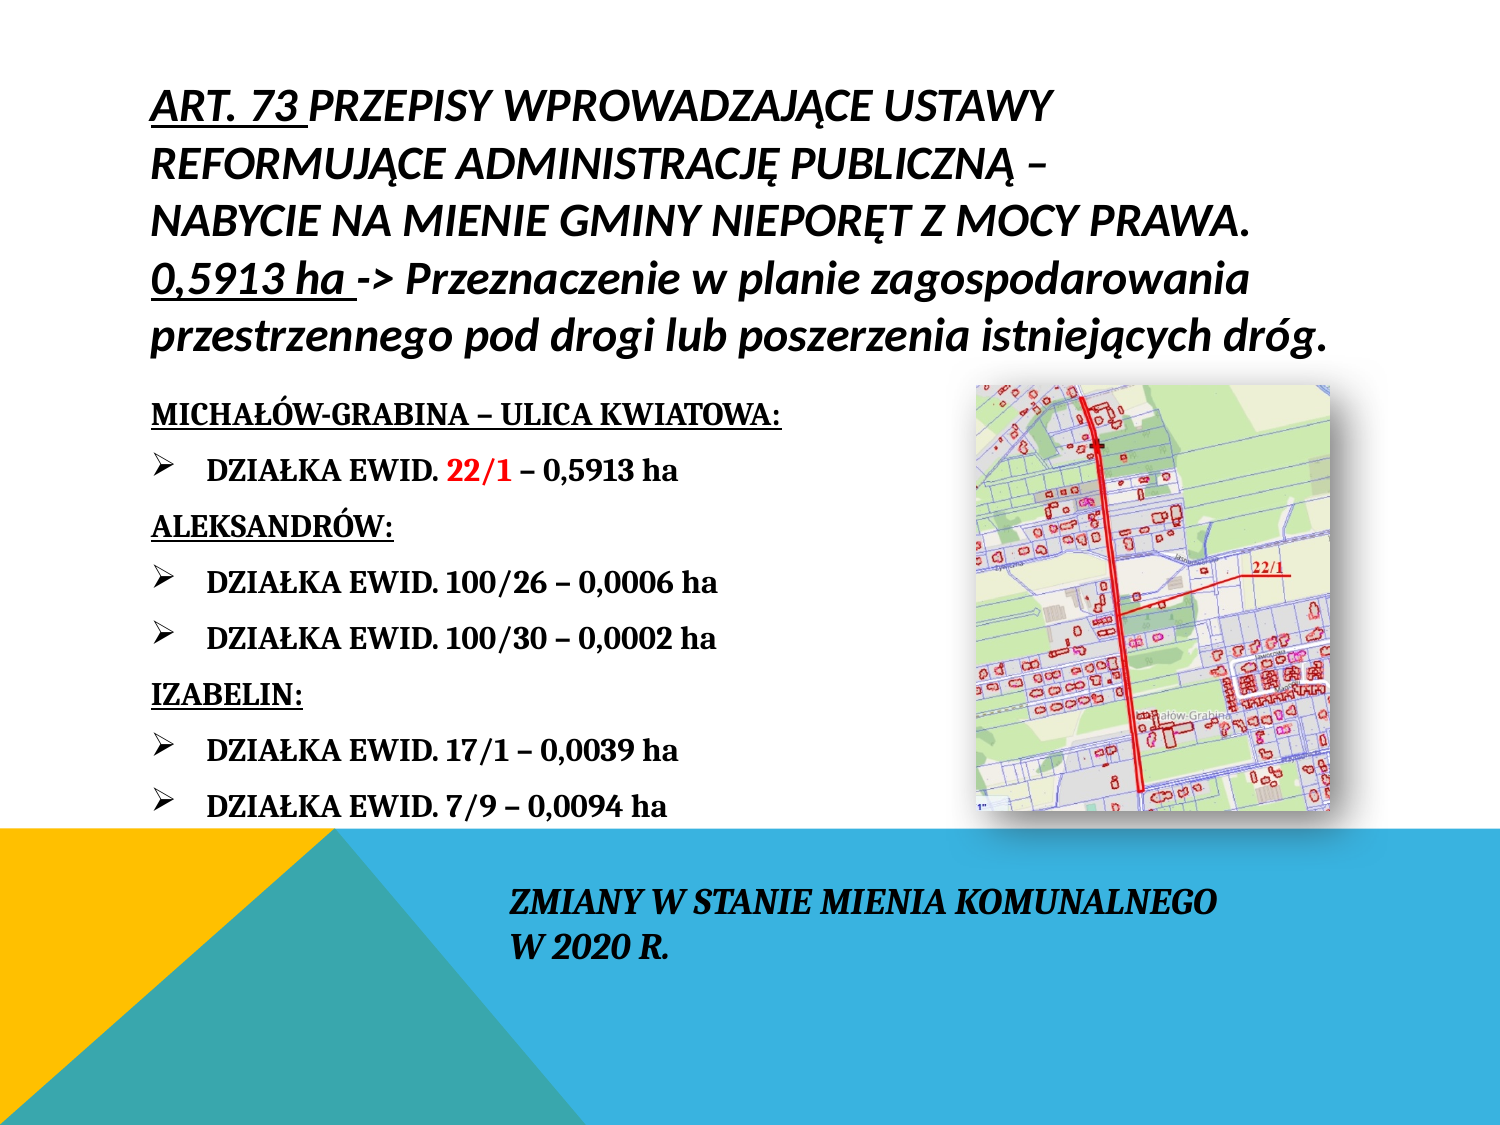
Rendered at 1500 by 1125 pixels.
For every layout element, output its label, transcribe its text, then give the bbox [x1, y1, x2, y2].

picture [975, 385, 1330, 811]
list MICHAŁÓW-GRABINA – ULICA KWIATOWA: DZIAŁKA EWID. 22/1 – 0,5913 ha ALEKSANDRÓW: DZIAŁKA EWID. 100/26 – 0,0006 ha DZIAŁKA EWID. 100/30 – 0,0002 ha IZABELIN: DZIAŁKA EWID. 17/1 – 0,0039 ha DZIAŁKA EWID. 7/9 – 0,0094 ha [135, 385, 892, 835]
text_box ZMIANY W STANIE MIENIA KOMUNALNEGO W 2020 R. [494, 869, 1242, 1020]
title ART. 73 PRZEPISY WPROWADZAJĄCE USTAWY REFORMUJĄCE ADMINISTRACJĘ PUBLICZNĄ – NABYCIE NA MIENIE GMINY NIEPORĘT Z MOCY PRAWA. 0,5913 ha -> Przeznaczenie w planie zagospodarowania przestrzennego pod drogi lub poszerzenia istniejących dróg. [135, 172, 1370, 263]
